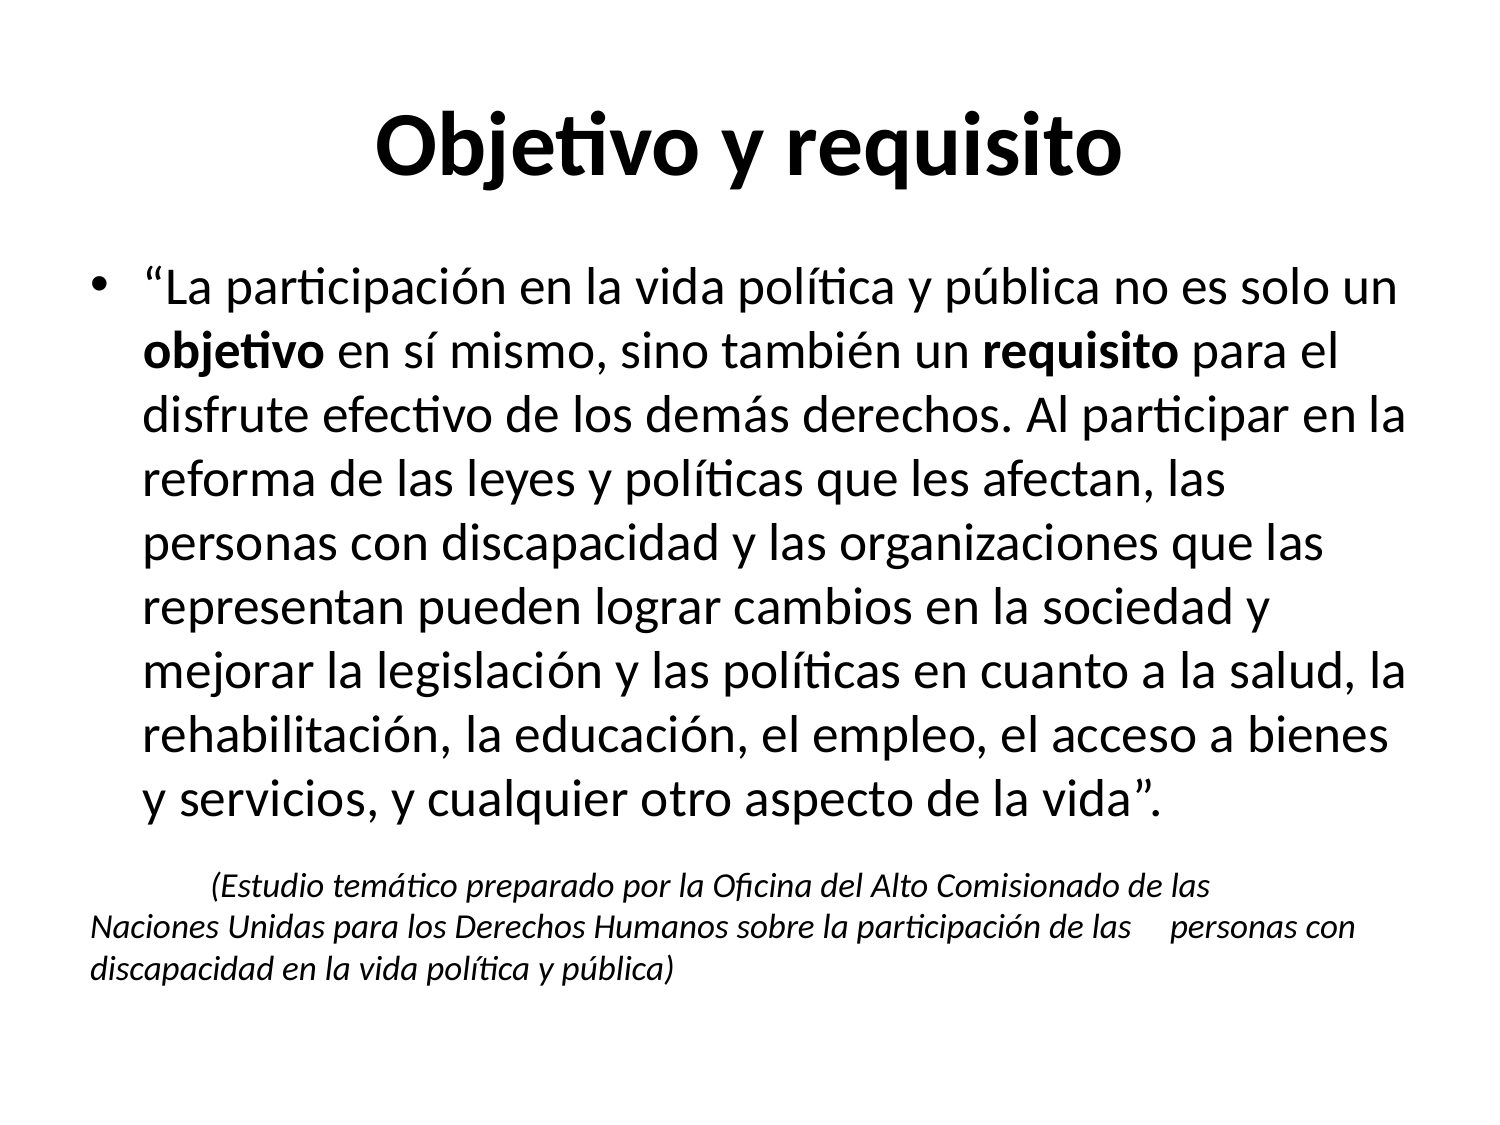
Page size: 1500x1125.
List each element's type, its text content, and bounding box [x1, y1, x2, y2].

list “La participación en la vida política y pública no es solo un objetivo en sí mismo, sino también un requisito para el disfrute efectivo de los demás derechos. Al participar en la reforma de las leyes y políticas que les afectan, las personas con discapacidad y las organizaciones que las representan pueden lograr cambios en la sociedad y mejorar la legislación y las políticas en cuanto a la salud, la rehabilitación, la educación, el empleo, el acceso a bienes y servicios, y cualquier otro aspecto de la vida”. (Estudio temático preparado por la Oficina del Alto Comisionado de las Naciones Unidas para los Derechos Humanos sobre la participación de las personas con discapacidad en la vida política y pública) [75, 243, 1425, 1005]
title Objetivo y requisito [75, 45, 1425, 233]
